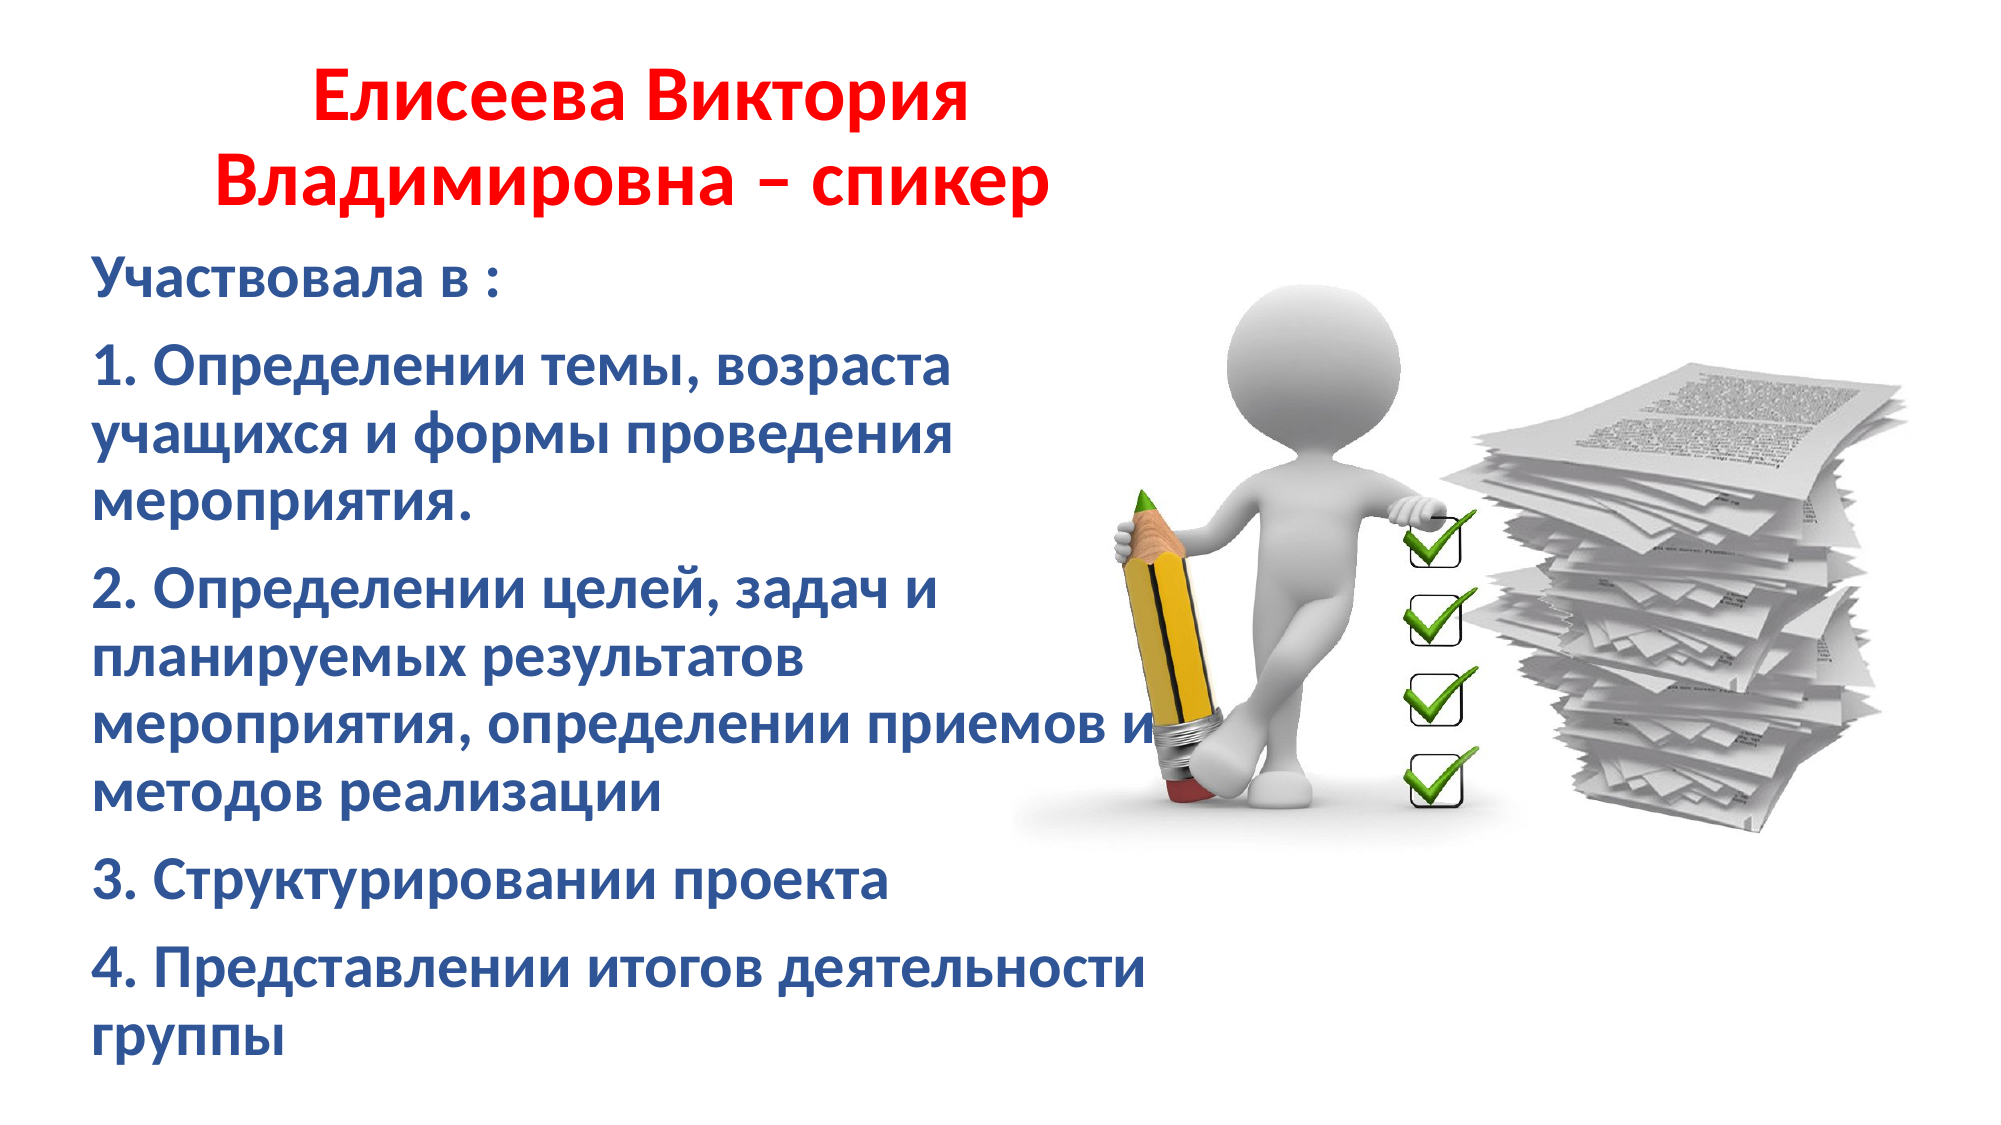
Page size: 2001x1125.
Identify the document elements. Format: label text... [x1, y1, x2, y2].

picture [1012, 179, 1975, 902]
subtitle Елисеева Виктория Владимировна – спикер Участвовала в : 1. Определении темы, возраста учащихся и формы проведения мероприятия. 2. Определении целей, задач и планируемых результатов мероприятия, определении приемов и методов реализации 3. Структурировании проекта 4. Представлении итогов деятельности группы [76, 44, 1191, 1070]
